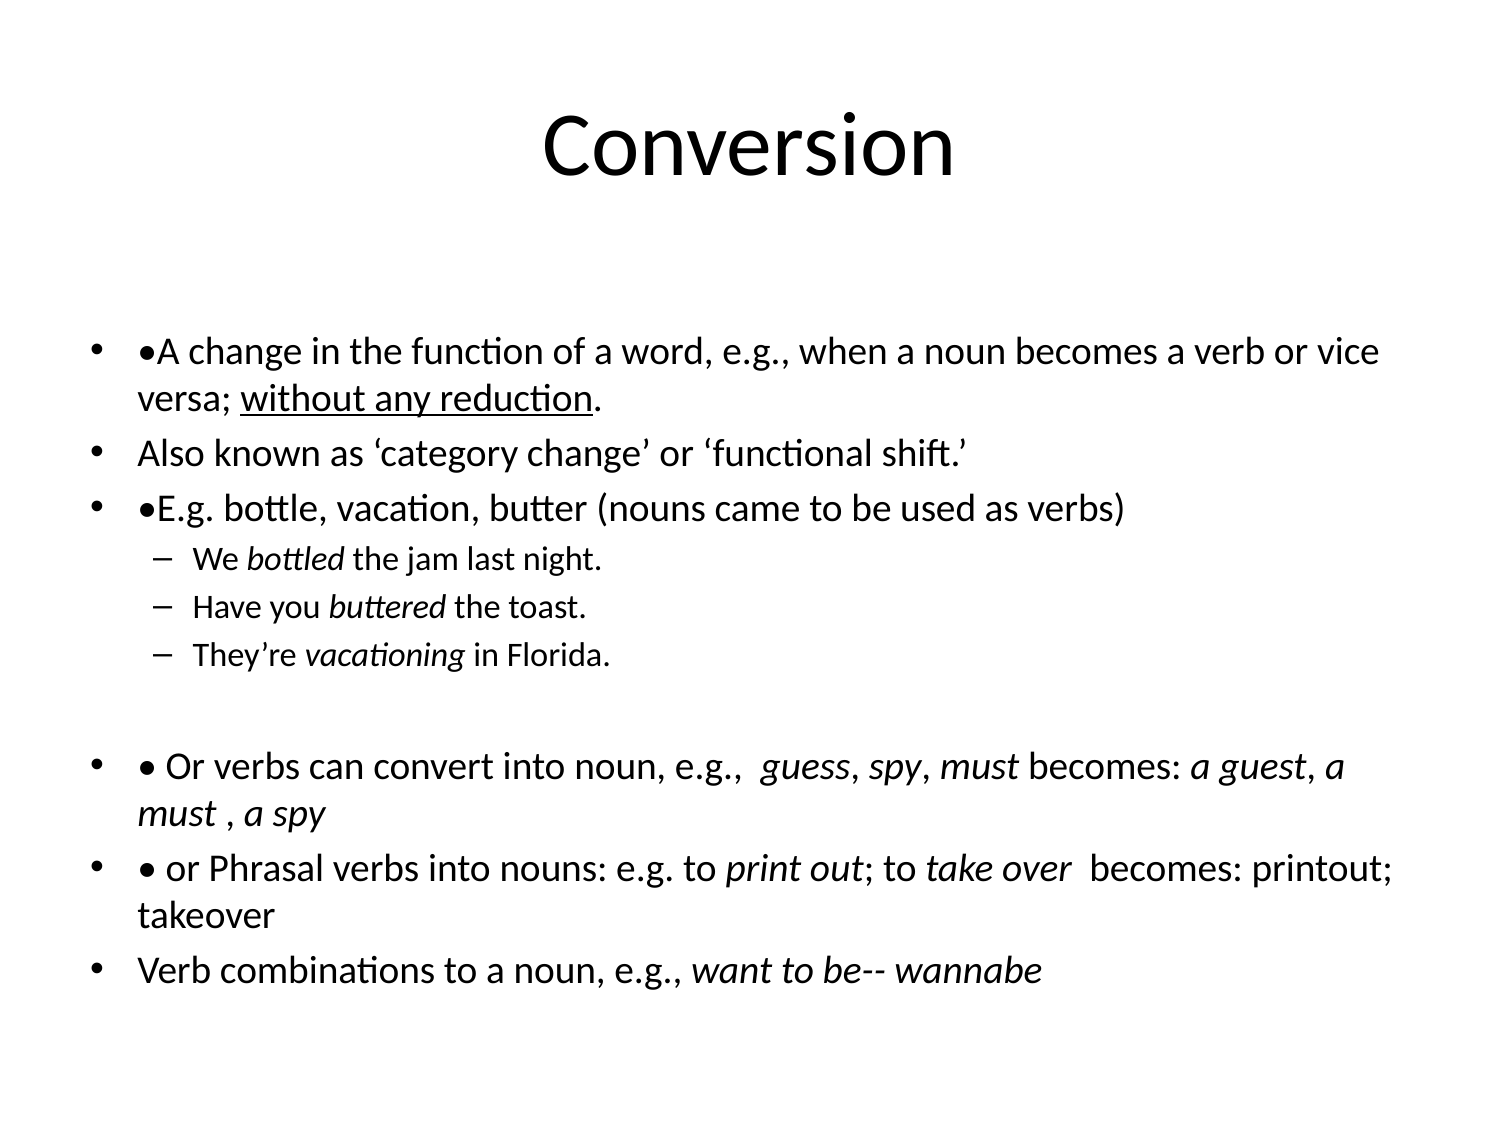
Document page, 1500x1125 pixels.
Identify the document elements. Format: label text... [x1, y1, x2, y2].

list •A change in the function of a word, e.g., when a noun becomes a verb or vice versa; without any reduction. Also known as ‘category change’ or ‘functional shift.’ •E.g. bottle, vacation, butter (nouns came to be used as verbs) We bottled the jam last night. Have you buttered the toast. They’re vacationing in Florida. • Or verbs can convert into noun, e.g., guess, spy, must becomes: a guest, a must , a spy • or Phrasal verbs into nouns: e.g. to print out; to take over becomes: printout; takeover Verb combinations to a noun, e.g., want to be-- wannabe [75, 262, 1425, 1005]
title Conversion [75, 45, 1425, 233]
